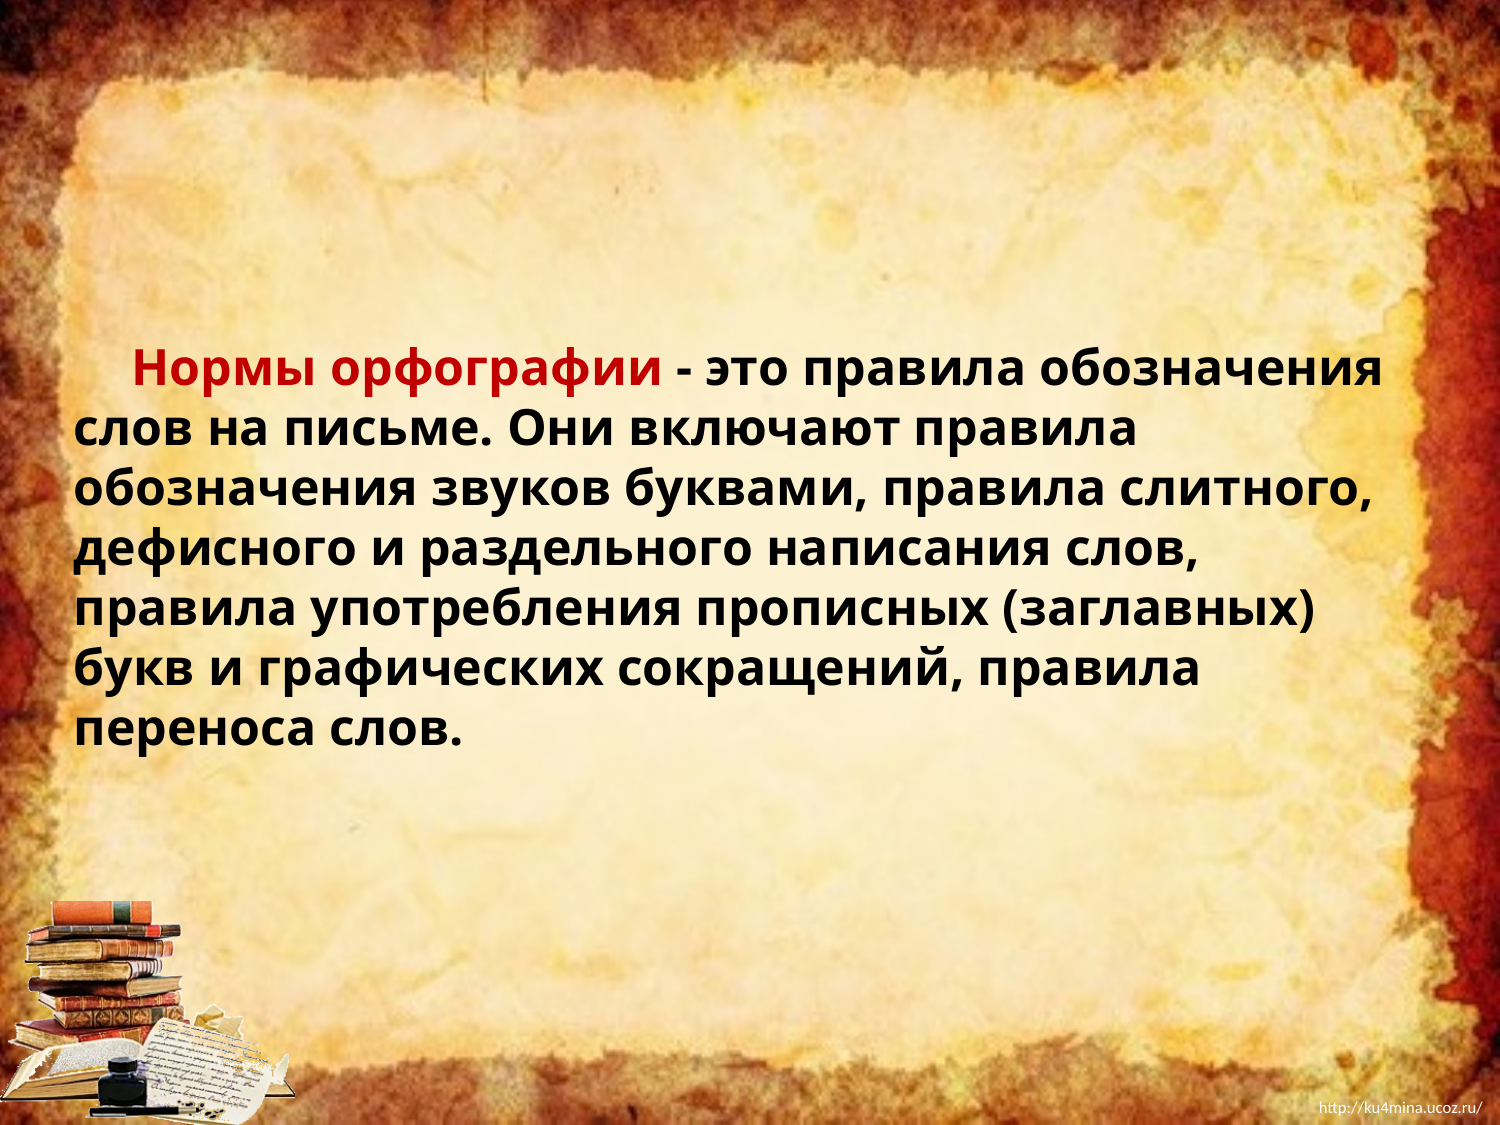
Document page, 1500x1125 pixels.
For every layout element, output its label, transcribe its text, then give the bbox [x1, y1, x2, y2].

picture [0, 0, 1500, 1125]
list Нормы орфографии - это правила обозначения слов на письме. Они включают правила обозначения звуков буквами, правила слитного, дефисного и раздельного написания слов, правила употребления прописных (заглавных) букв и графических сокращений, правила переноса слов. [58, 327, 1430, 751]
